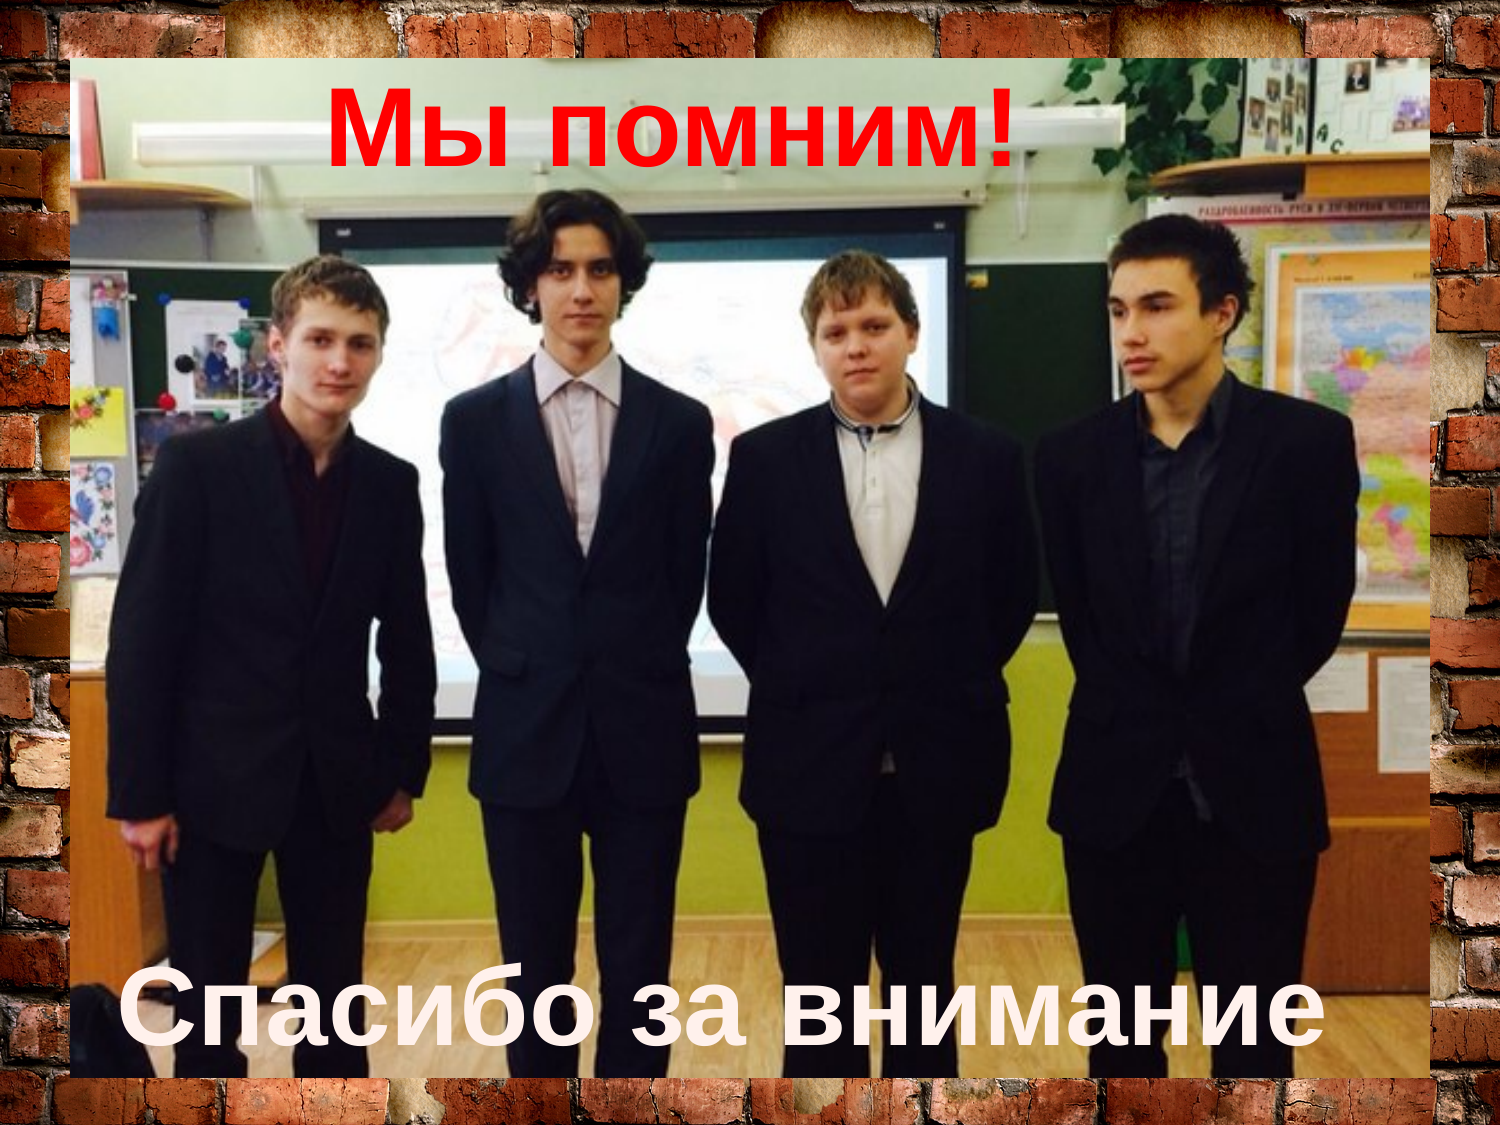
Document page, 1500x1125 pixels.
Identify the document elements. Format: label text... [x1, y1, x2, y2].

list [70, 58, 1430, 1079]
text_box Мы помним! [308, 46, 1037, 56]
picture [0, 0, 1500, 1125]
